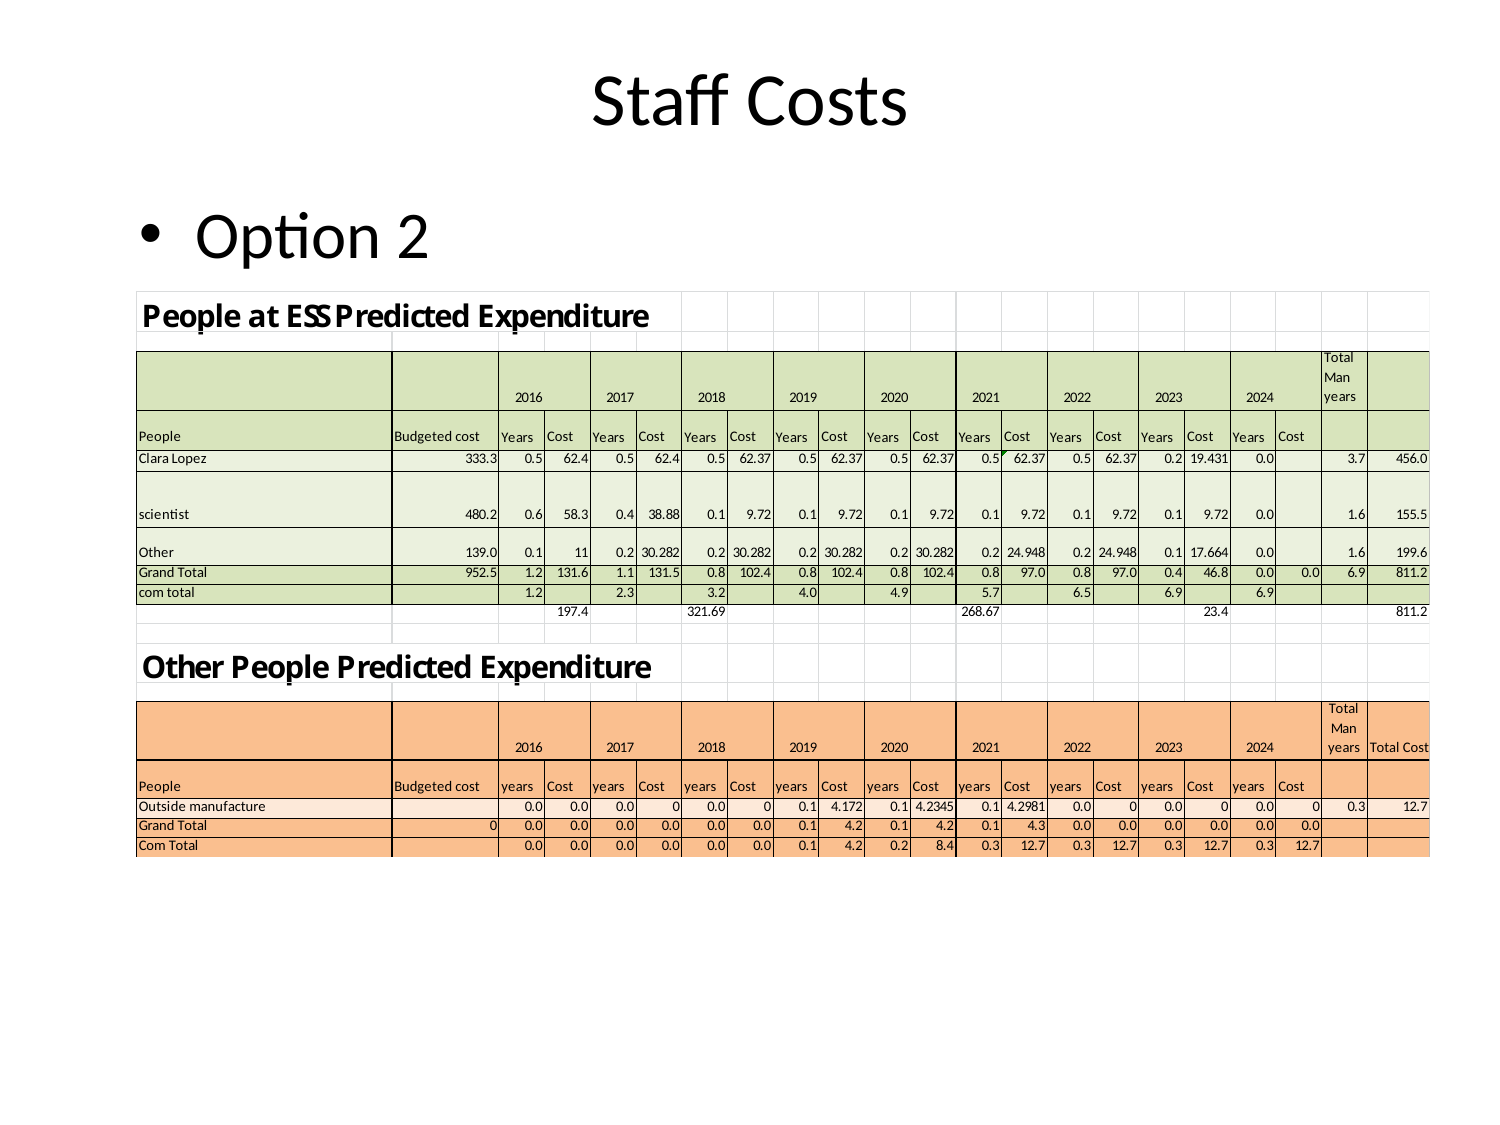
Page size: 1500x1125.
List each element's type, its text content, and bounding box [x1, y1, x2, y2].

title Staff Costs [0, 30, 1500, 161]
picture [135, 290, 1431, 858]
list Option 2 [123, 184, 1400, 905]
